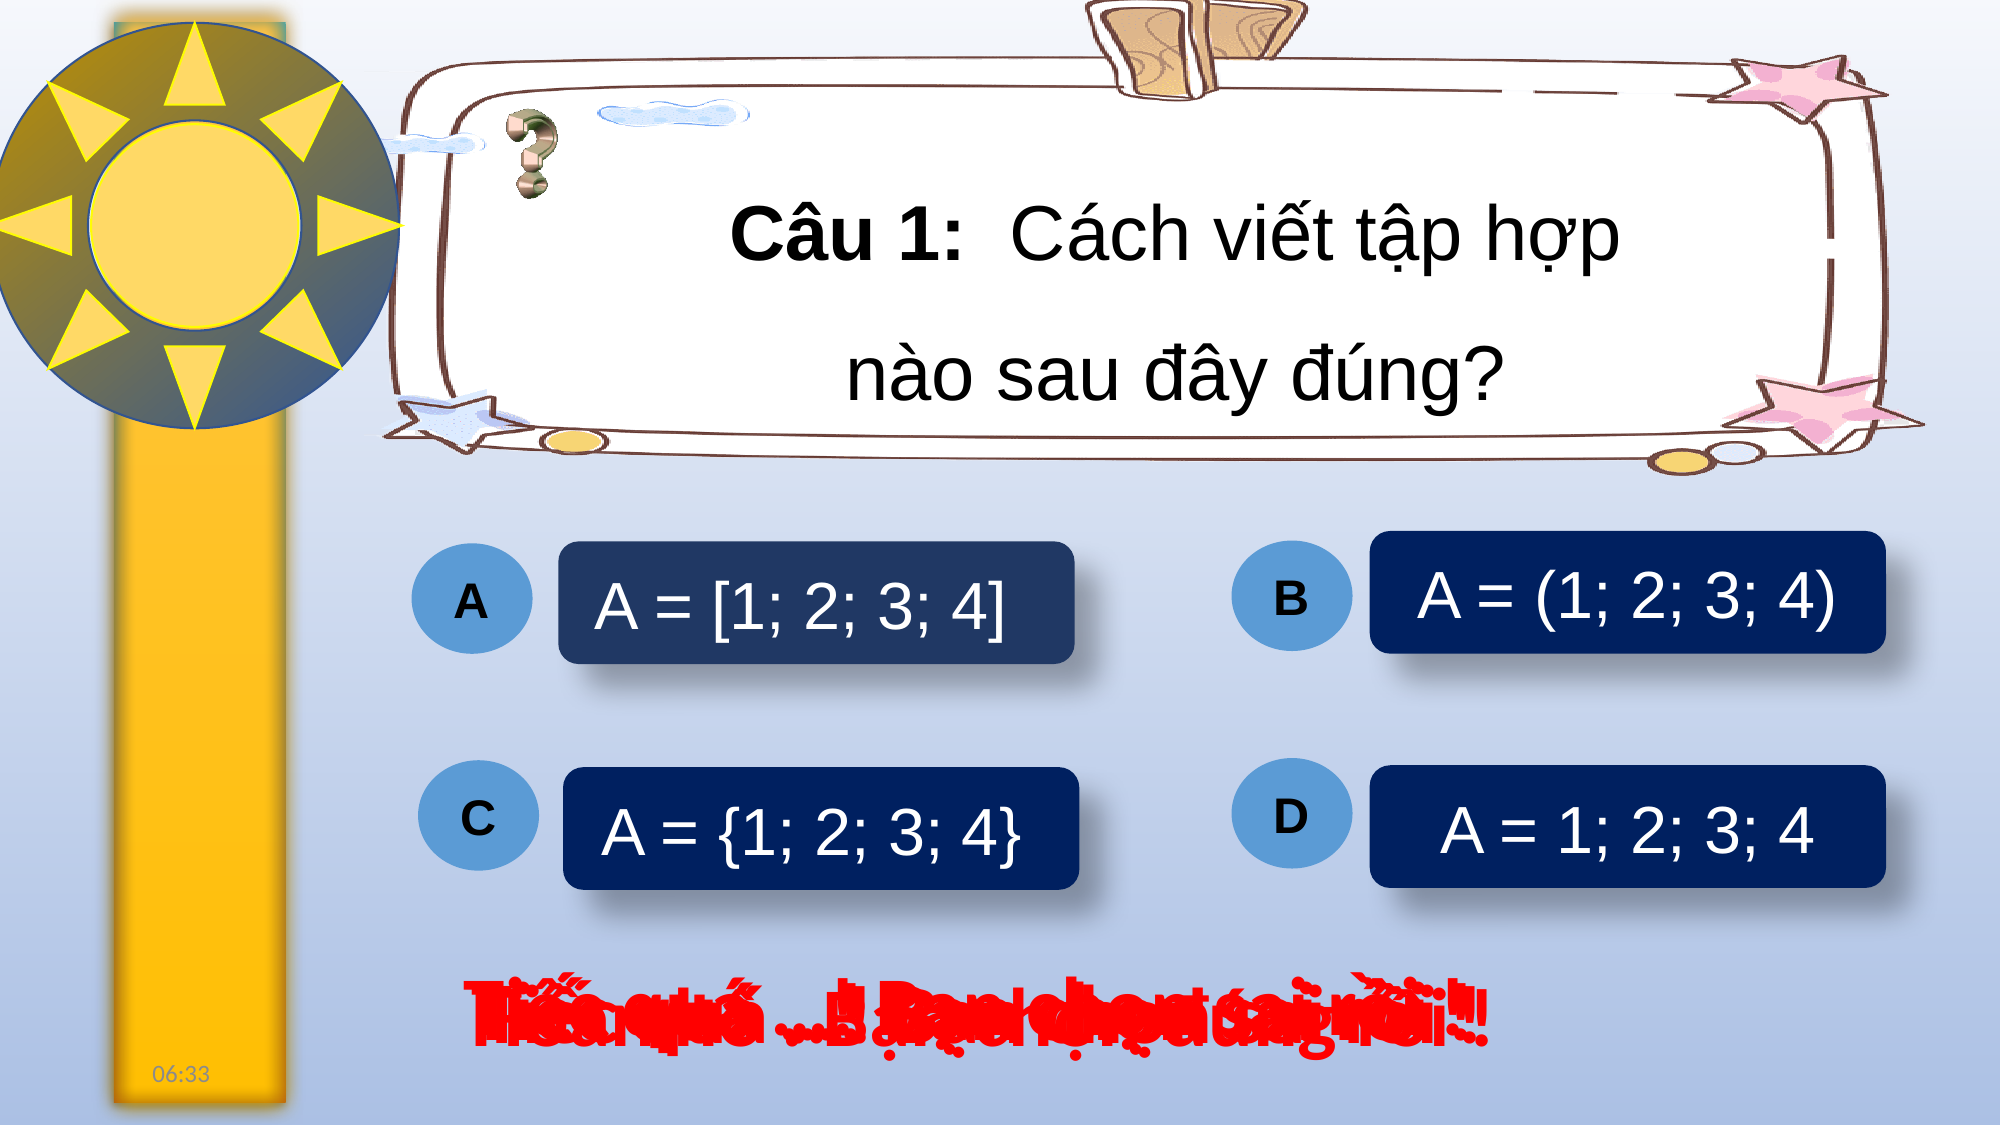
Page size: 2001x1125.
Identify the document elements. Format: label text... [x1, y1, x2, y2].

text_box [90, 123, 300, 328]
text_box A = {1; 2; 3; 4} [562, 766, 1080, 891]
text_box [45, 288, 131, 372]
text_box Tiếc quá …! Bạn chọn sai rồi ! [449, 944, 1500, 1060]
text_box [163, 345, 226, 432]
text_box A = (1; 2; 3; 4) [1369, 530, 1887, 655]
text_box [0, 194, 73, 257]
text_box B [1229, 538, 1355, 653]
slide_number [137, 1042, 588, 1103]
text_box Hoan hô . Bạn chọn đúng rồi ! [588, 955, 1568, 1071]
text_box [317, 194, 364, 257]
text_box [45, 80, 131, 163]
text_box [132, 417, 268, 1090]
text_box Tiếc quá …! Bạn chọn sai rồi ! [588, 953, 1534, 1068]
text_box A = [1; 2; 3; 4] [557, 540, 1076, 665]
picture [364, 0, 1927, 476]
text_box A [409, 541, 535, 656]
text_box [259, 80, 344, 163]
text_box [0, 21, 364, 430]
text_box [259, 288, 344, 372]
text_box [163, 19, 226, 106]
text_box D [1229, 756, 1355, 871]
text_box C [416, 758, 541, 873]
text_box A = 1; 2; 3; 4 [1369, 764, 1887, 889]
